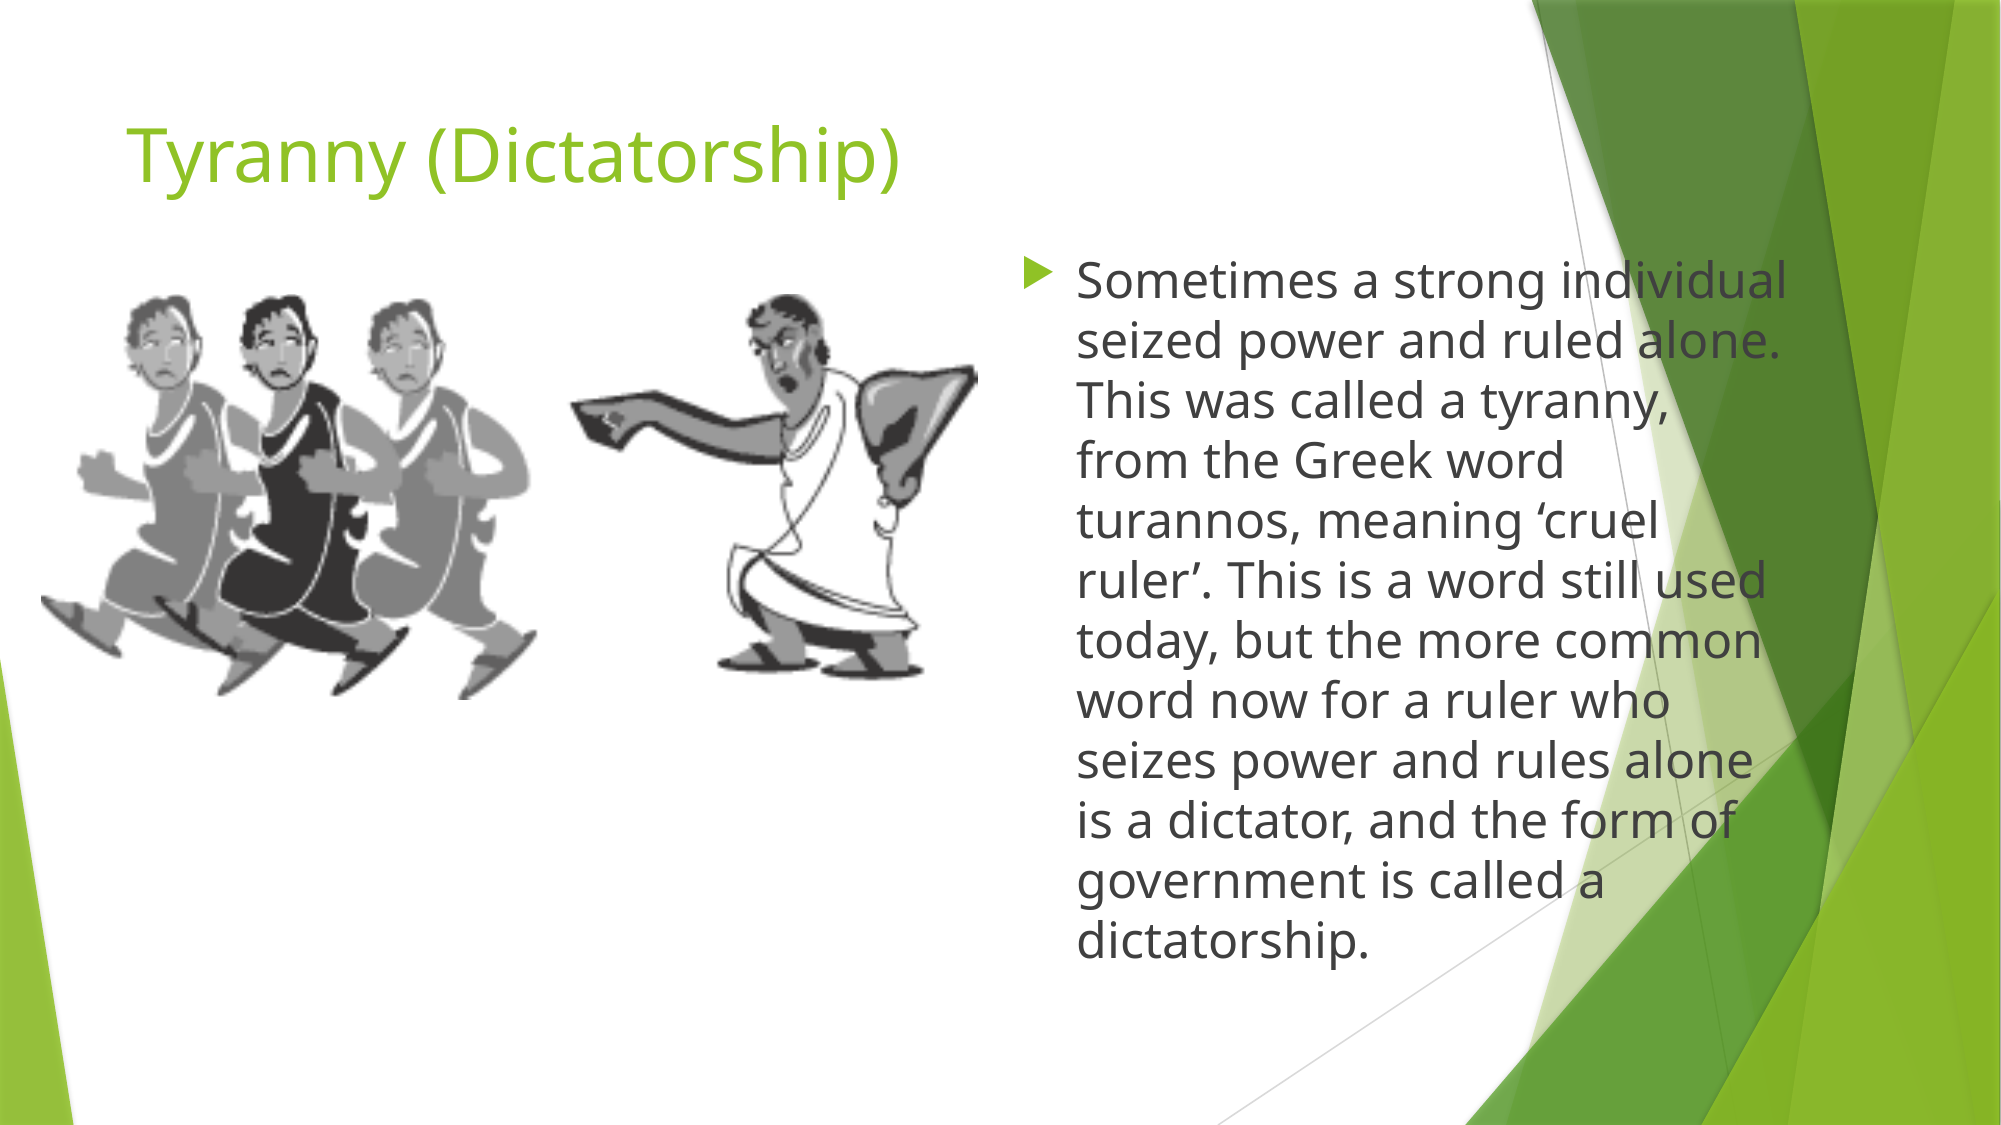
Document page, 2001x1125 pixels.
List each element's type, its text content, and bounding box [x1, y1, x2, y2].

list Sometimes a strong individual seized power and ruled alone. This was called a tyranny, from the Greek word turannos, meaning ‘cruel ruler’. This is a word still used today, but the more common word now for a ruler who seizes power and rules alone is a dictator, and the form of government is called a dictatorship. [1005, 240, 1807, 1001]
title Tyranny (Dictatorship) [111, 99, 1522, 317]
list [40, 293, 979, 701]
